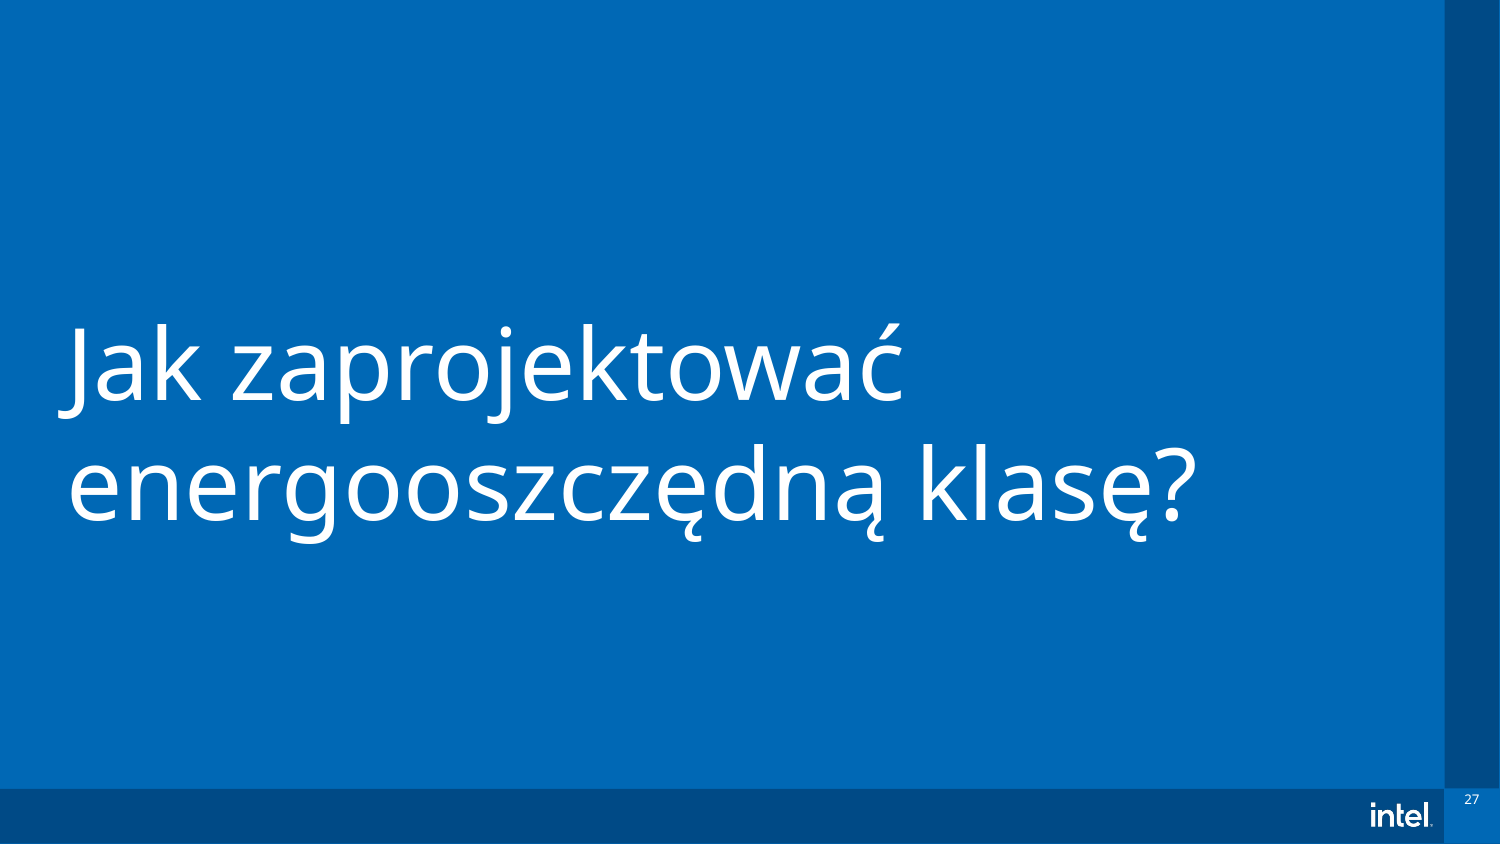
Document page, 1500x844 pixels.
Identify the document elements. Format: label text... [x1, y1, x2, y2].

picture [1371, 802, 1433, 827]
text_box Jak zaprojektować energooszczędną klasę? [52, 293, 1328, 548]
